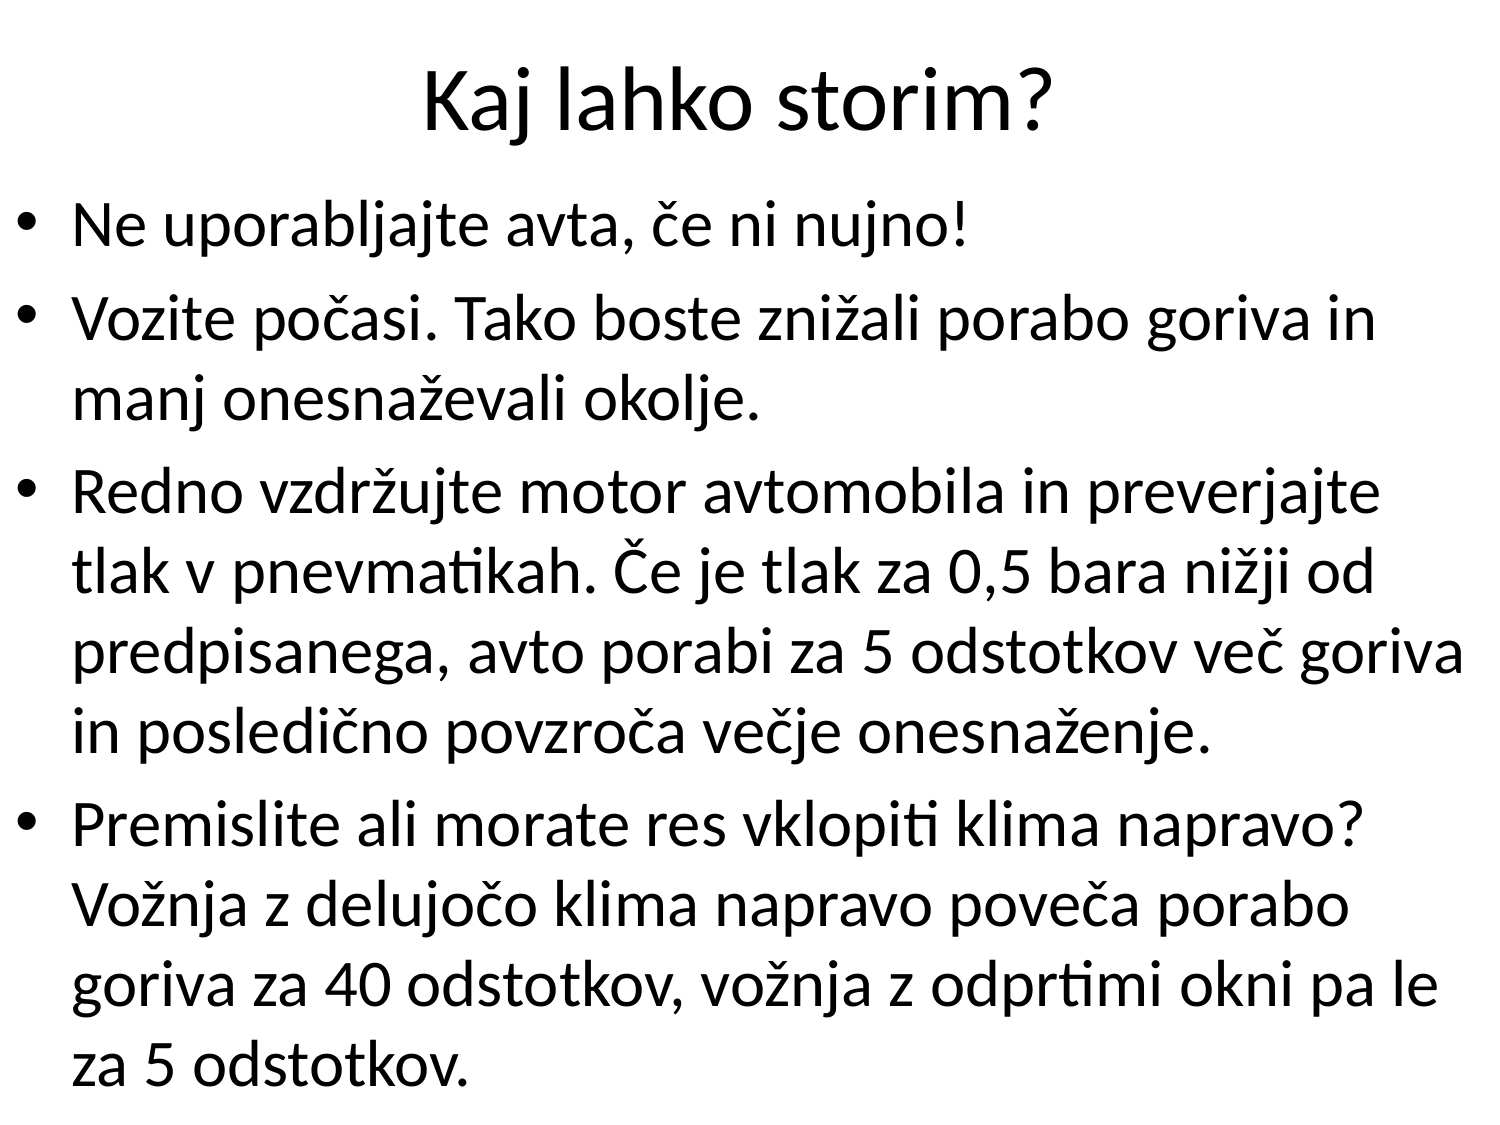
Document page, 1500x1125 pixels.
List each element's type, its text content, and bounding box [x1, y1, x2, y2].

title Kaj lahko storim? [64, 0, 1415, 172]
list Ne uporabljajte avta, če ni nujno! Vozite počasi. Tako boste znižali porabo goriva in manj onesnaževali okolje. Redno vzdržujte motor avtomobila in preverjajte tlak v pnevmatikah. Če je tlak za 0,5 bara nižji od predpisanega, avto porabi za 5 odstotkov več goriva in posledično povzroča večje onesnaženje. Premislite ali morate res vklopiti klima napravo? Vožnja z delujočo klima napravo poveča porabo goriva za 40 odstotkov, vožnja z odprtimi okni pa le za 5 odstotkov. [0, 172, 1500, 1125]
